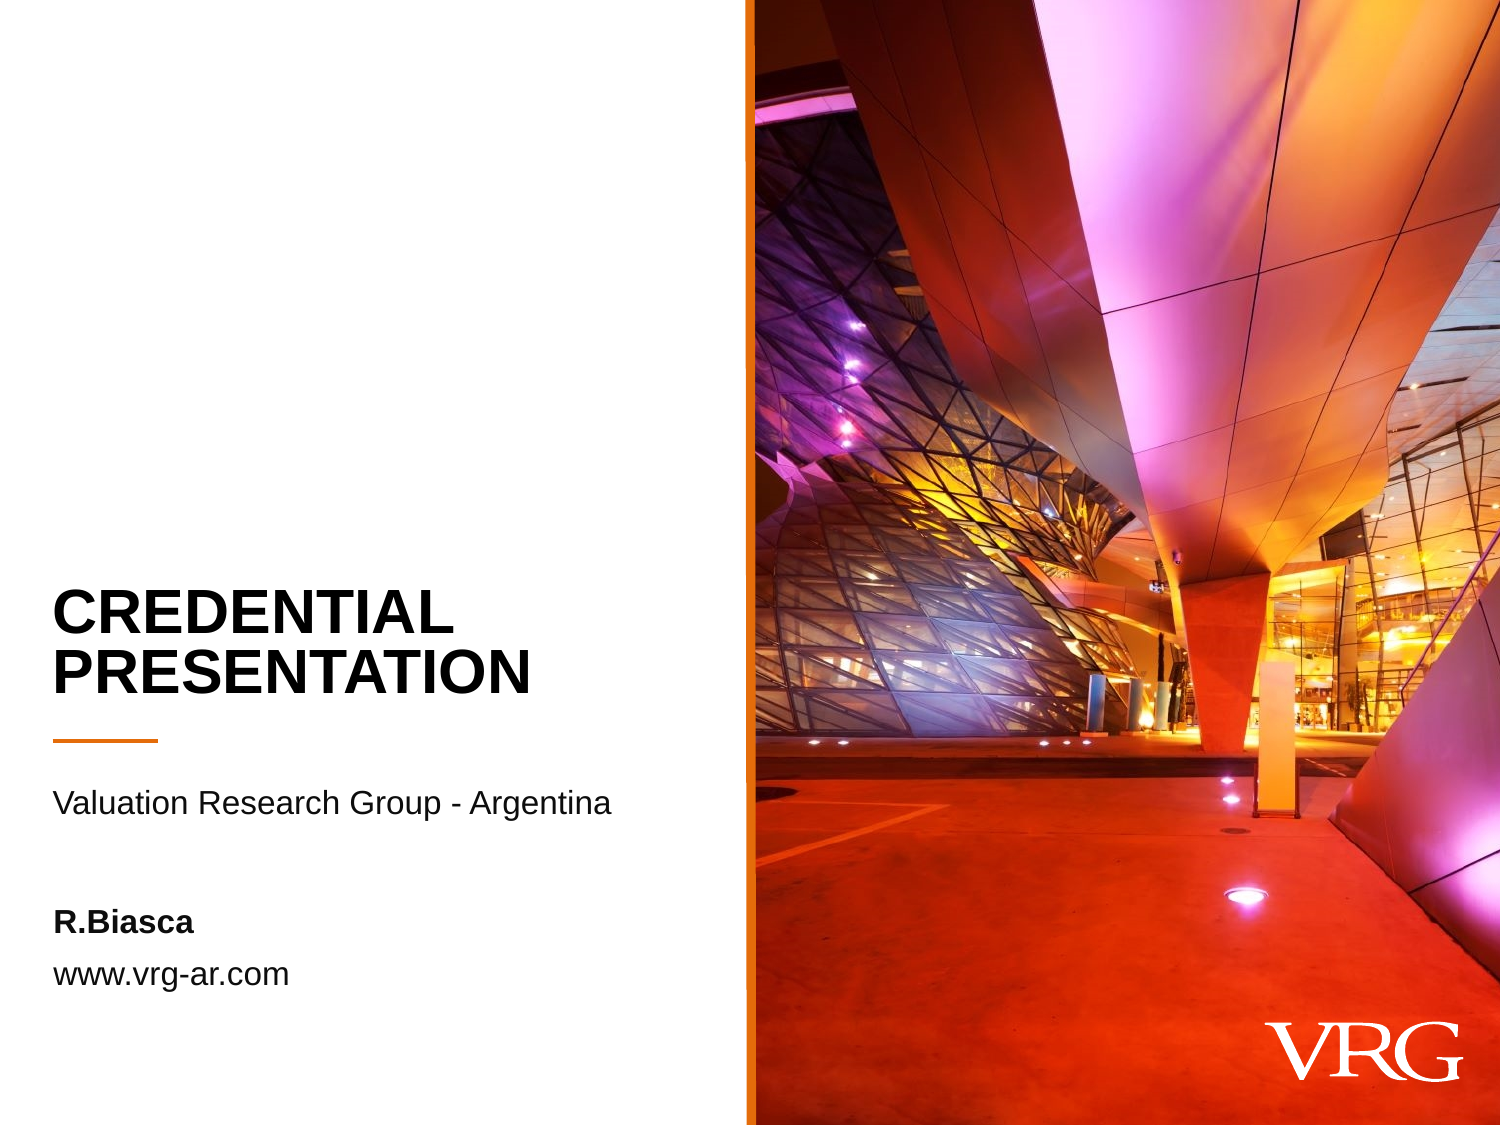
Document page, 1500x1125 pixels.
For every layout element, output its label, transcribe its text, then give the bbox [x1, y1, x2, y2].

list R.Biasca www.vrg-ar.com [53, 900, 706, 951]
list Valuation Research Group - Argentina [52, 781, 706, 832]
picture [755, 0, 1500, 1125]
list Credential presentation [52, 503, 706, 706]
